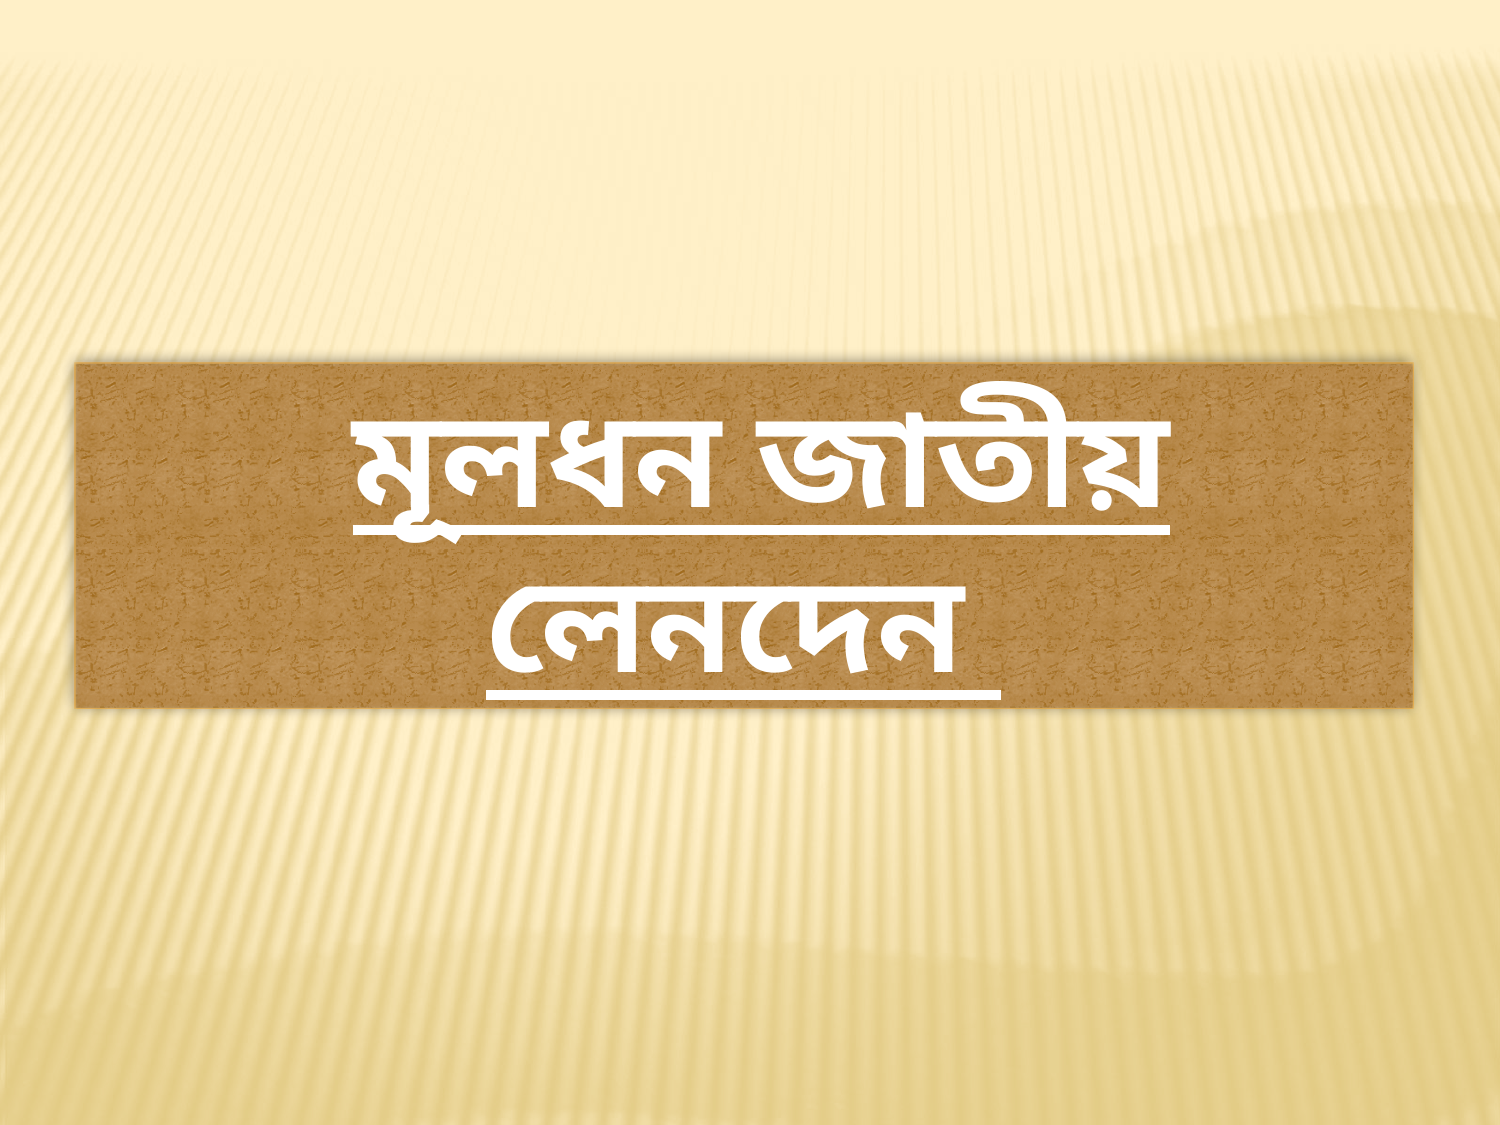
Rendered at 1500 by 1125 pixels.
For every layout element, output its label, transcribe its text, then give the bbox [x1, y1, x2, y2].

text_box মূলধন জাতীয় লেনদেন [78, 366, 1411, 706]
